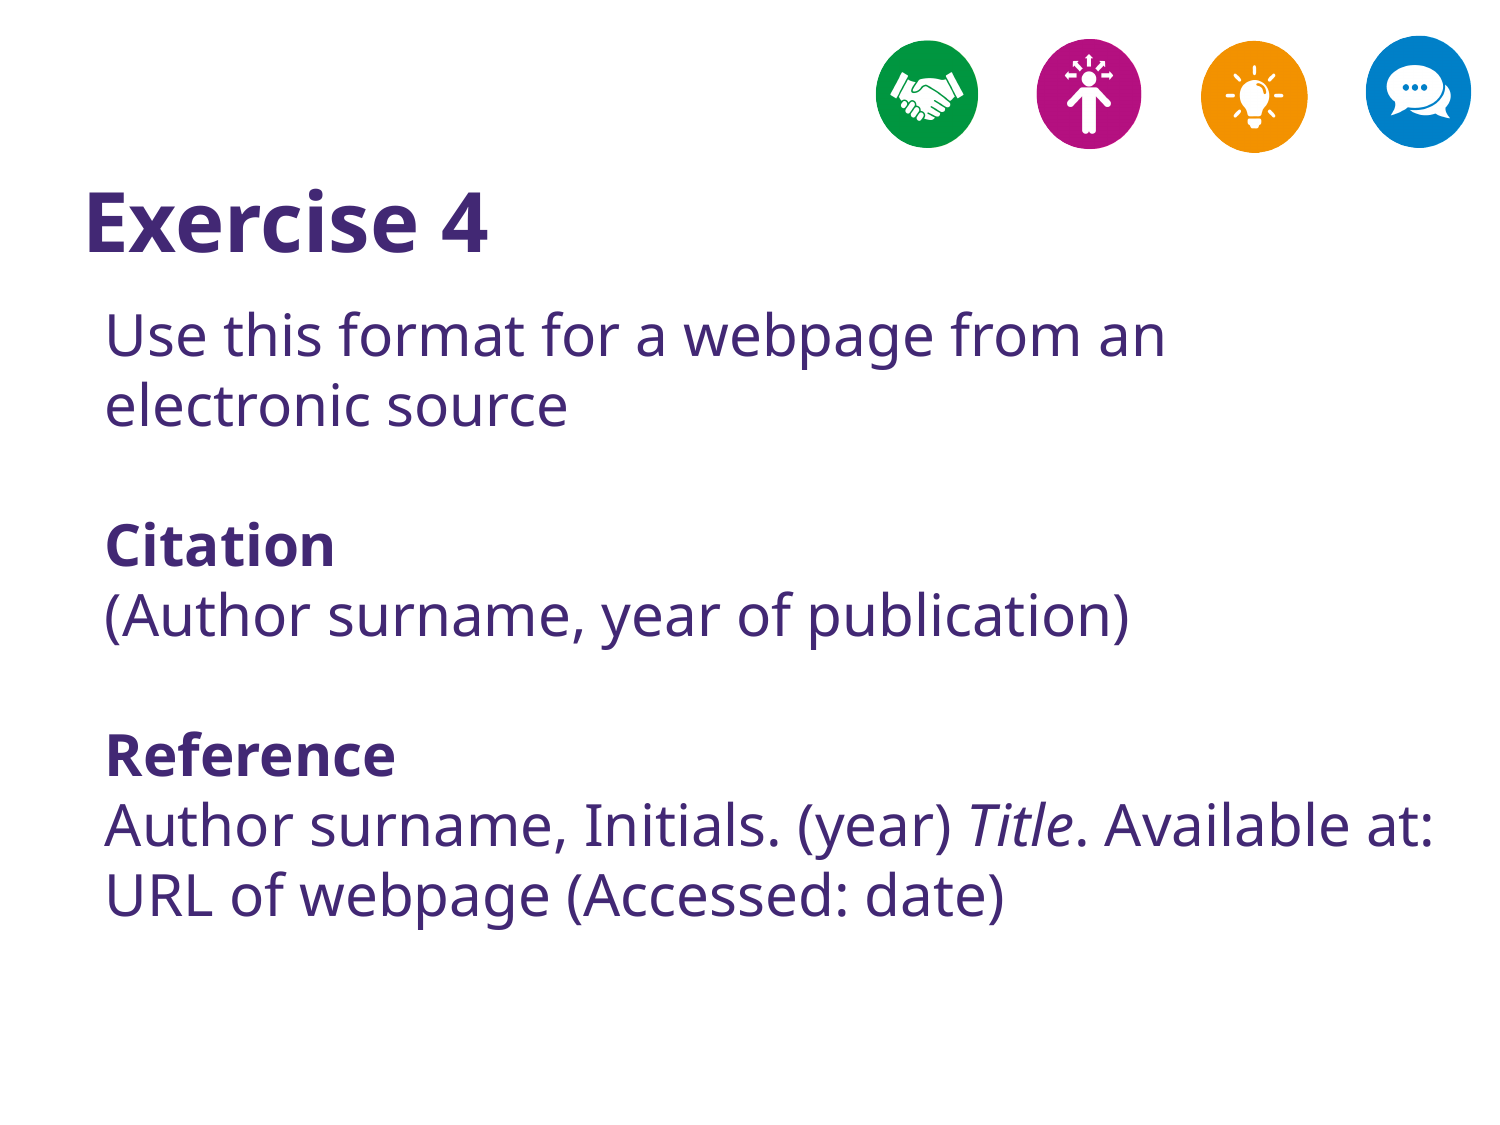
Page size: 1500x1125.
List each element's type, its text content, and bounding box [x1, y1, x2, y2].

text_box Use this format for a webpage from an electronic source Citation (Author surname, year of publication) Reference Author surname, Initials. (year) Title. Available at: URL of webpage (Accessed: date) [89, 290, 1464, 936]
text_box Exercise 4 [67, 61, 1222, 377]
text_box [847, 3, 1500, 183]
